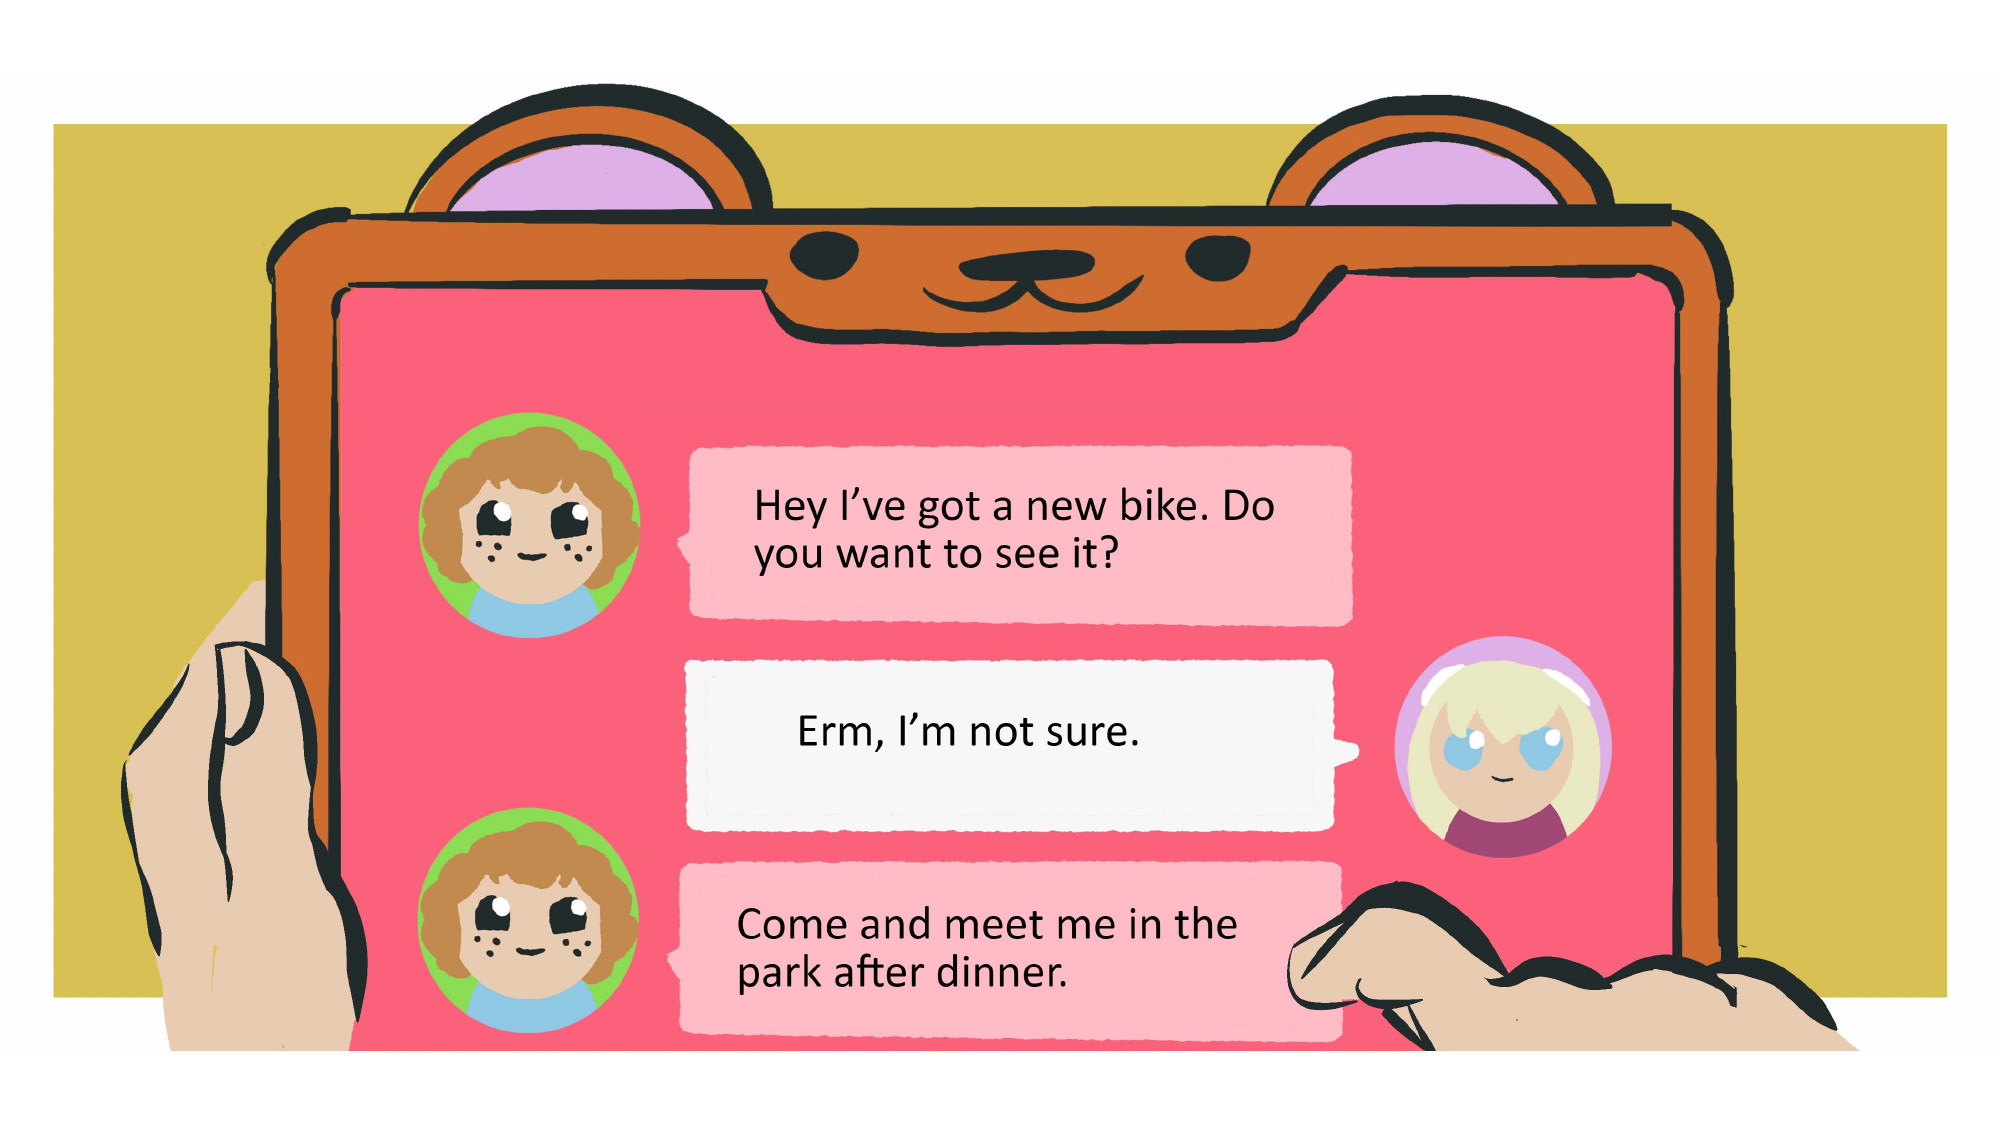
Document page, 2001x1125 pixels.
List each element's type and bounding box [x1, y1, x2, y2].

picture [0, 74, 2000, 1051]
